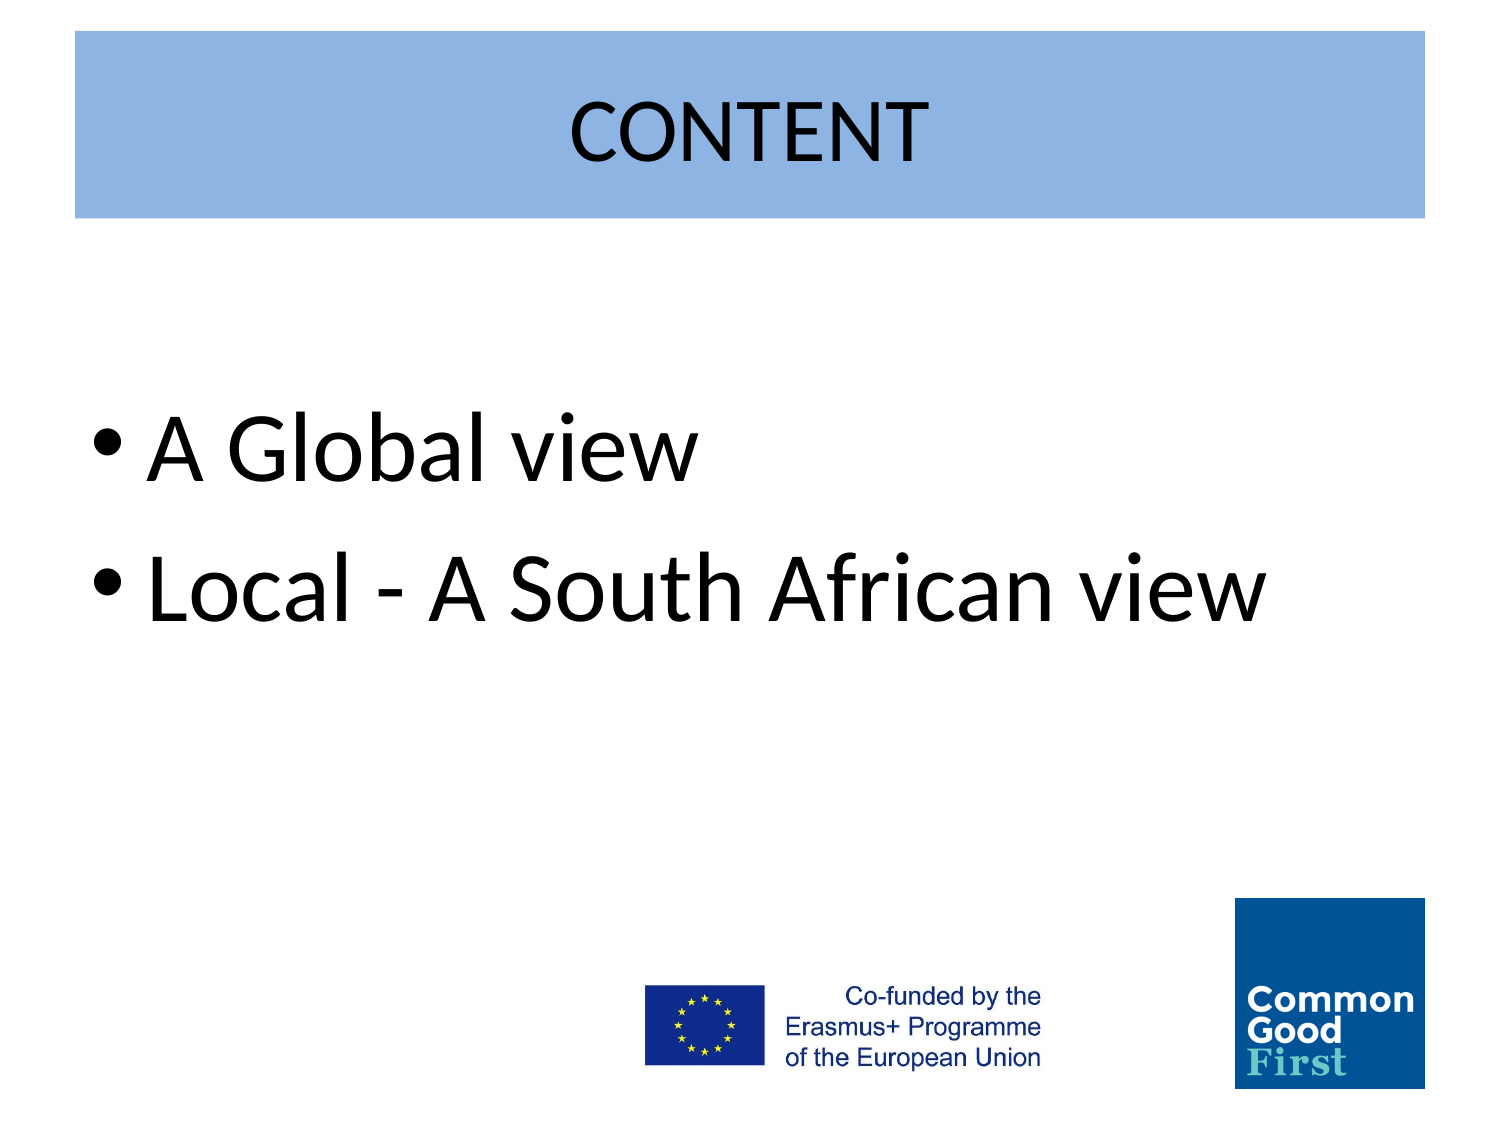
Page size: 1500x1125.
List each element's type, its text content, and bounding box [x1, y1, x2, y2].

picture [619, 961, 1061, 1089]
picture [1235, 898, 1426, 1089]
title CONTENT [75, 30, 1425, 219]
list A Global view Local - A South African view [75, 373, 1425, 804]
footer [620, 958, 1230, 1087]
